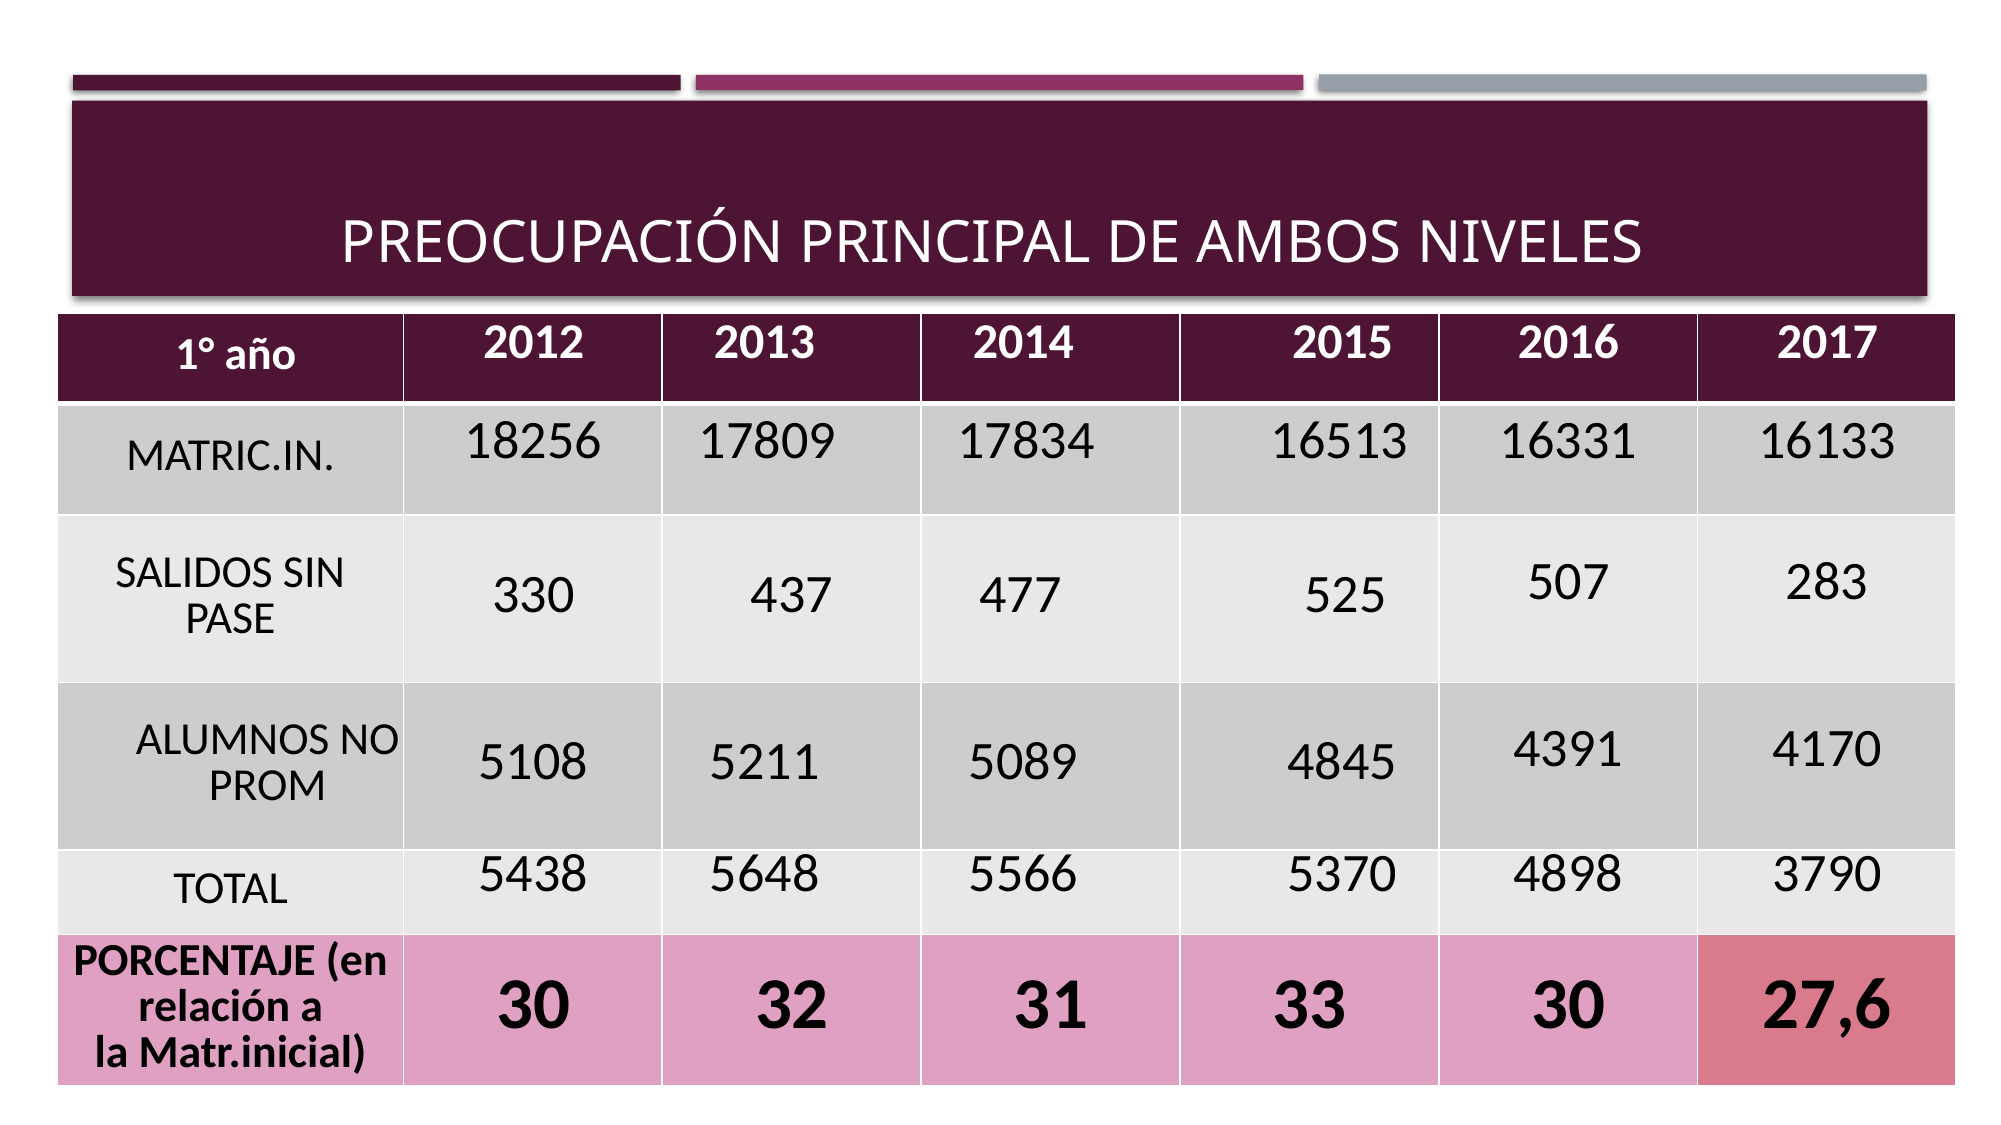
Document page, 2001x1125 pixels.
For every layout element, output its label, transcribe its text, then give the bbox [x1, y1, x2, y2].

table_cell 18256 [404, 406, 661, 514]
table_cell TOTAL [58, 851, 403, 934]
table_cell MATRIC.IN. [58, 406, 403, 514]
table_cell 5089 [922, 683, 1179, 849]
table_cell 4845 [1181, 683, 1438, 849]
table_cell 30 [404, 935, 661, 1085]
table_cell 31 [922, 935, 1179, 1085]
table_cell 5370 [1181, 851, 1438, 934]
table_cell 5438 [404, 851, 661, 934]
table_header 2017 [1698, 314, 1955, 401]
table_cell SALIDOS SIN PASE [58, 516, 403, 682]
table_cell 30 [1440, 935, 1697, 1085]
table_cell 5108 [404, 683, 661, 849]
table_header 2014 [922, 314, 1179, 401]
table_cell 477 [922, 516, 1179, 682]
table_header 2012 [404, 314, 661, 401]
table_cell ALUMNOS NO PROM [58, 683, 403, 849]
table_header 1° año [58, 314, 403, 401]
table_cell 525 [1181, 516, 1438, 682]
table_cell 330 [404, 516, 661, 682]
table_cell 4391 [1440, 683, 1697, 849]
table_header 2015 [1181, 314, 1438, 401]
table_cell 16133 [1698, 406, 1955, 514]
table_cell 437 [663, 516, 920, 682]
table_cell 5648 [663, 851, 920, 934]
table_cell 17809 [663, 406, 920, 514]
table_cell 5211 [663, 683, 920, 849]
table_cell PORCENTAJE (en relación a la Matr.inicial) [58, 935, 403, 1085]
table_cell 4170 [1698, 683, 1955, 849]
table_cell 283 [1698, 516, 1955, 682]
table_cell 5566 [922, 851, 1179, 934]
table_cell 3790 [1698, 851, 1955, 934]
table_cell 17834 [922, 406, 1179, 514]
table_cell 32 [663, 935, 920, 1085]
table_cell 4898 [1440, 851, 1697, 934]
title PREOCUPACIÓN PRINCIPAL DE AMBOS NIVELEs [95, 115, 1905, 282]
table_cell 16331 [1440, 406, 1697, 514]
table_cell 507 [1440, 516, 1697, 682]
table_cell 33 [1181, 935, 1438, 1085]
table_cell 16513 [1181, 406, 1438, 514]
table_header 2016 [1440, 314, 1697, 401]
table_cell 27,6 [1698, 935, 1955, 1085]
table_header 2013 [663, 314, 920, 401]
